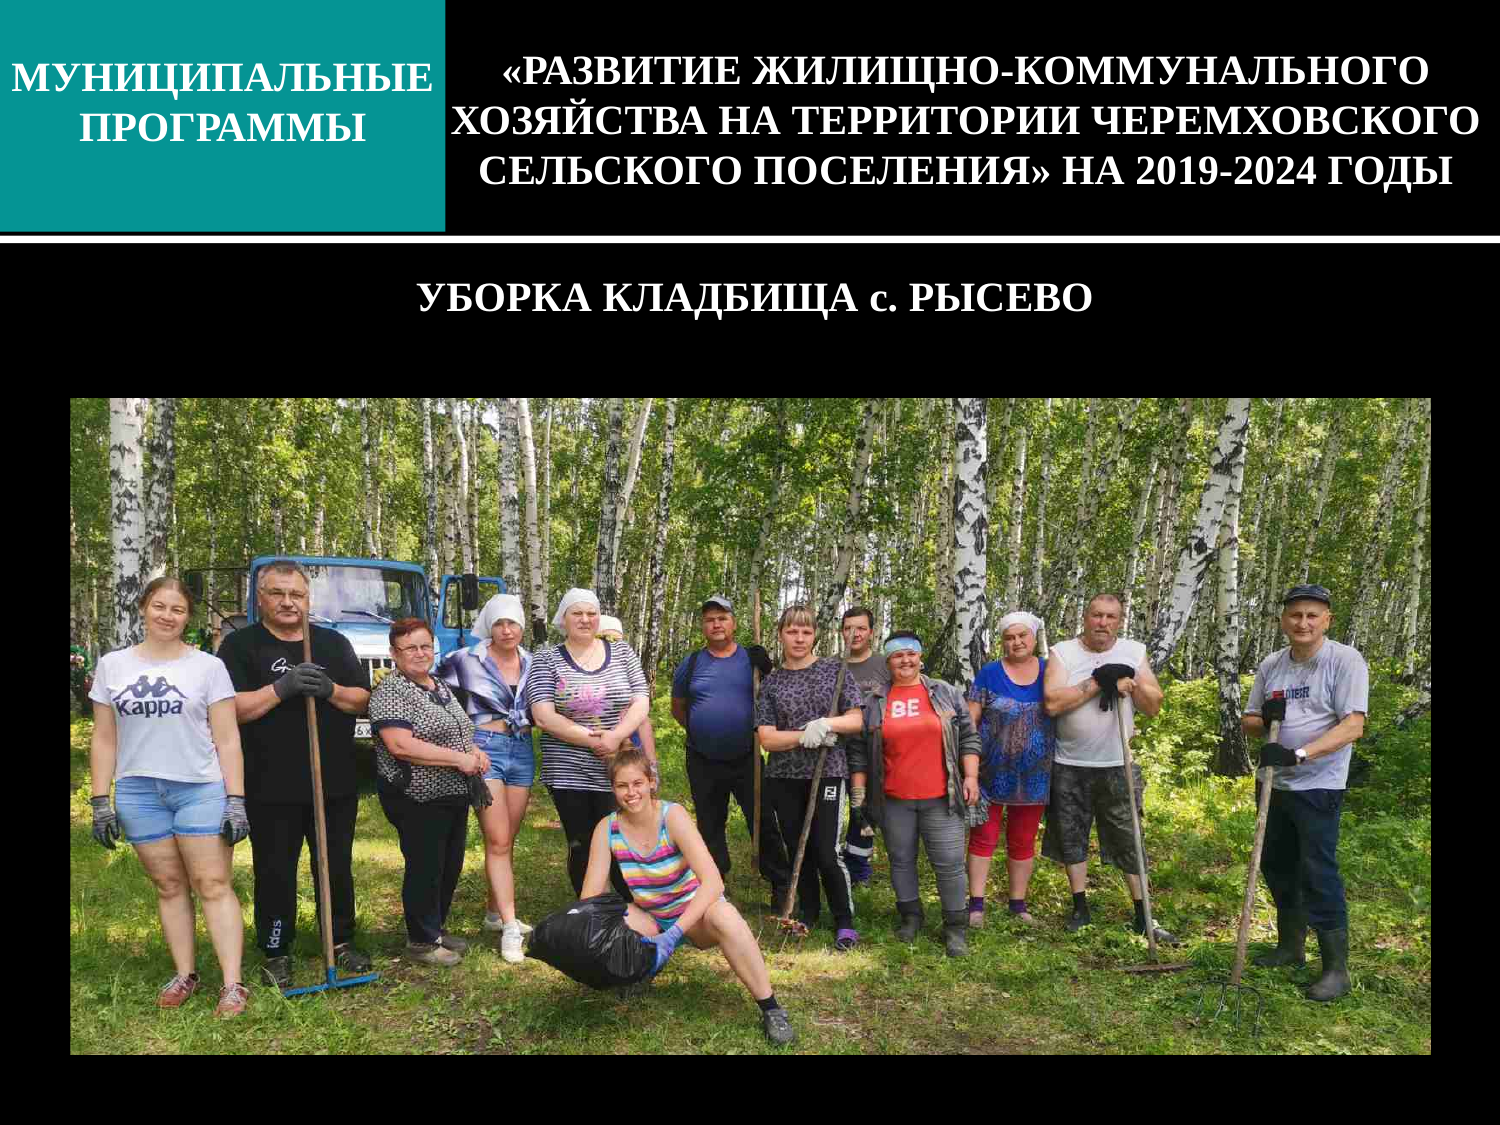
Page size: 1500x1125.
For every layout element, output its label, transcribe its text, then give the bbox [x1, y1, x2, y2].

text_box уборка кладбища с. РысеВО [88, 232, 1412, 350]
text_box «Развитие жилищно-коммунального хозяйства на территории Черемховского сельского поселения» на 2019-2024 годы [435, 35, 1496, 250]
text_box Муниципальные программы [0, 0, 446, 232]
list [70, 398, 1431, 1055]
